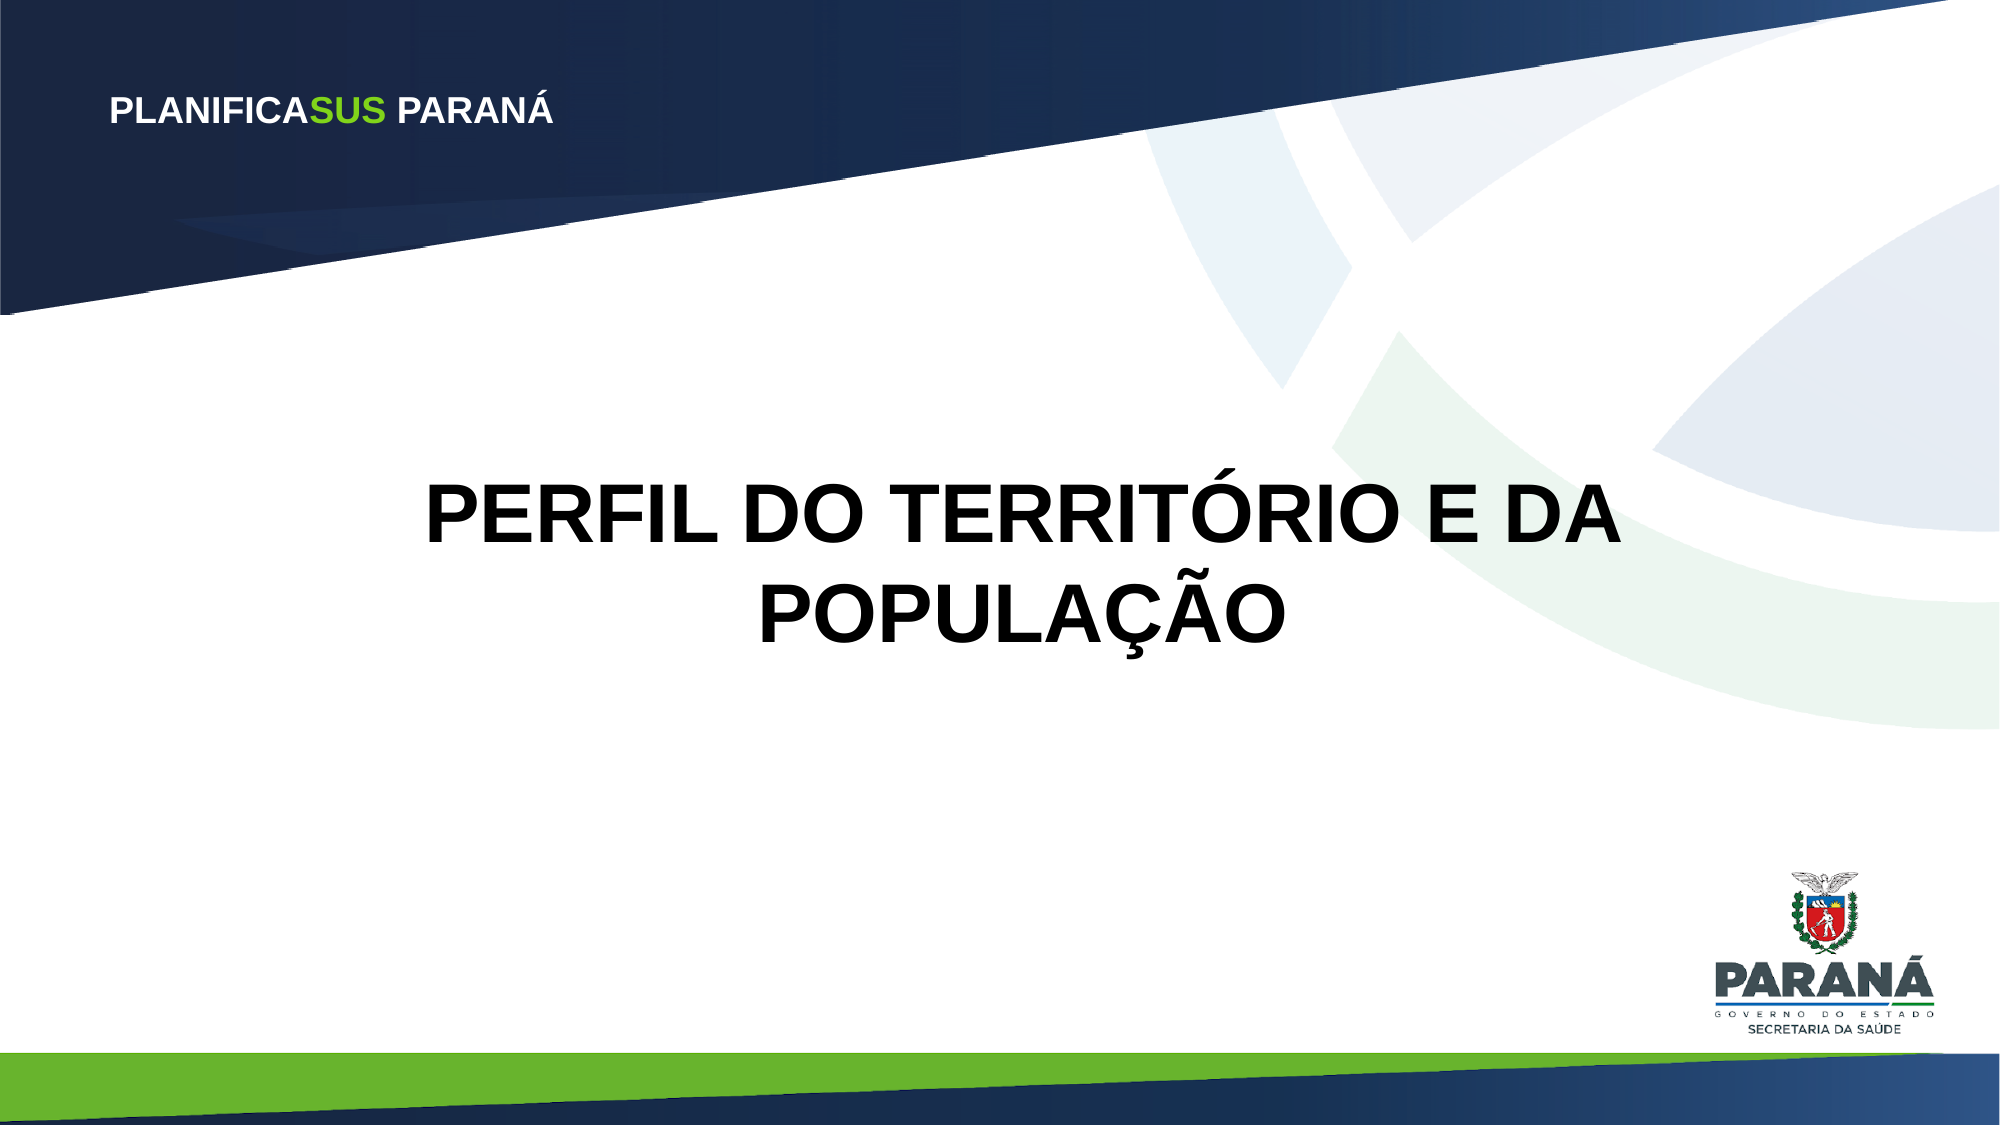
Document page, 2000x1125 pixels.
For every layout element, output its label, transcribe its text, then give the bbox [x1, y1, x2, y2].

text_box PERFIL DO TERRITÓRIO E DA POPULAÇÃO [194, 452, 1852, 714]
picture [0, 0, 2000, 1125]
